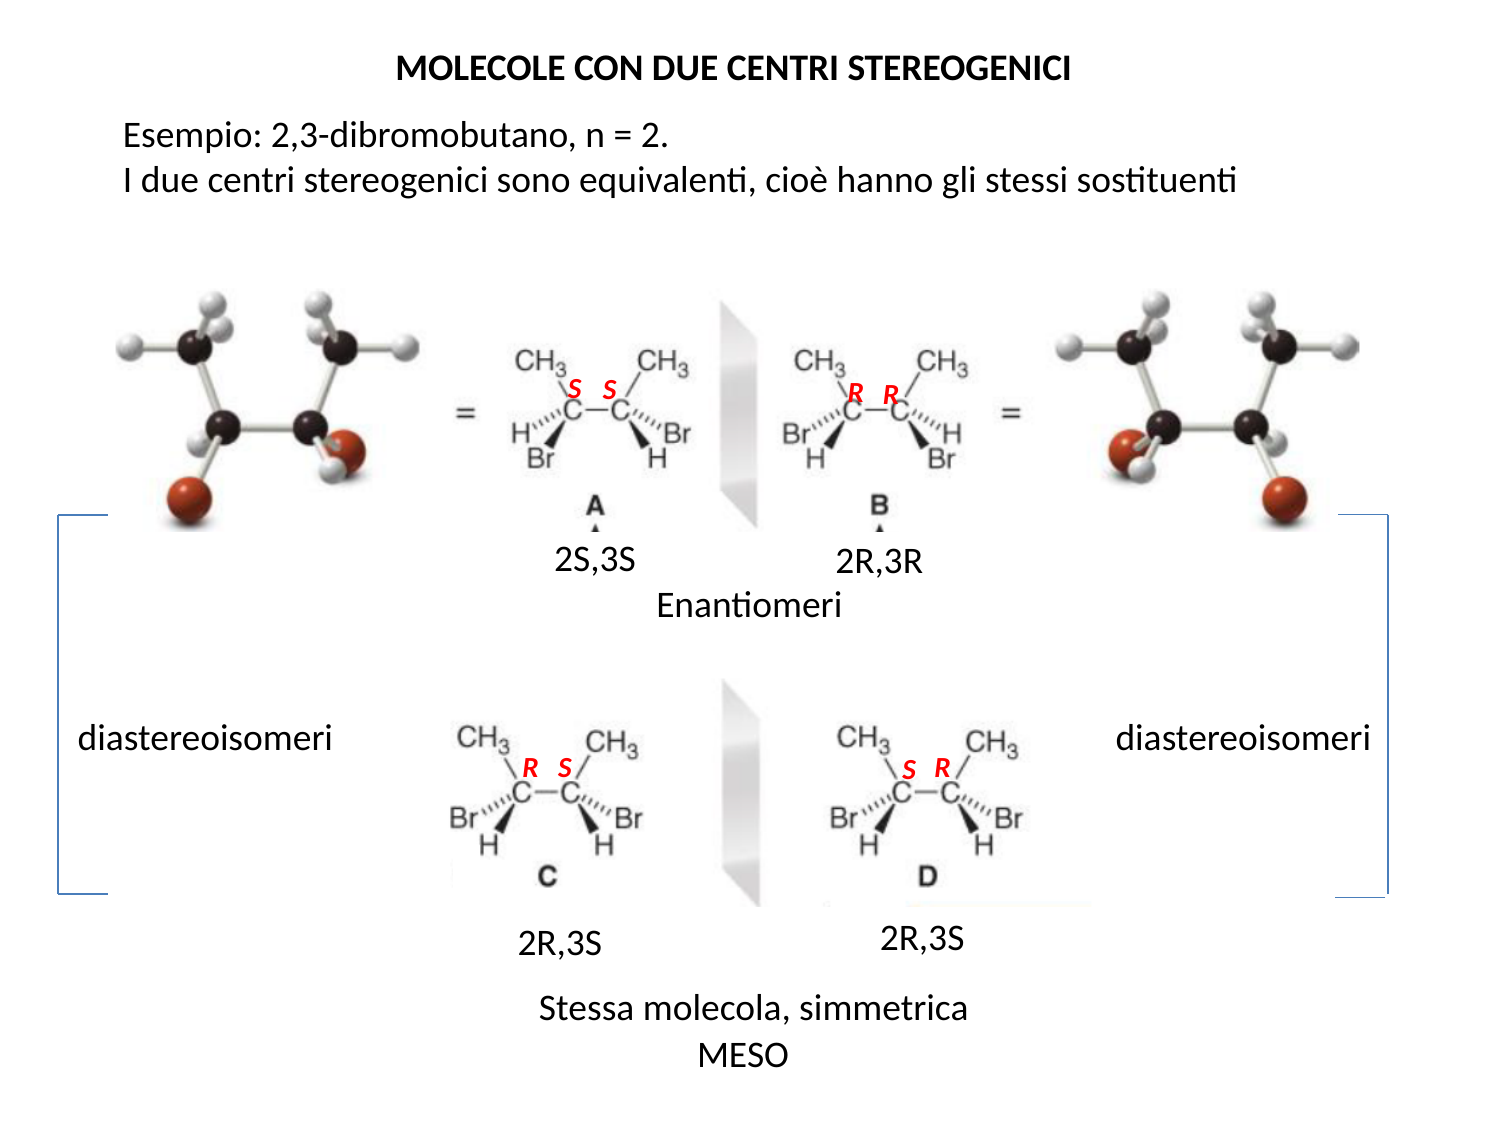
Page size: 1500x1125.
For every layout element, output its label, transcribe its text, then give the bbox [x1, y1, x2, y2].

text_box MESO [682, 1023, 805, 1083]
text_box 2S,3S [539, 541, 651, 587]
text_box diastereoisomeri [63, 705, 349, 765]
picture [57, 266, 1411, 532]
text_box Stessa molecola, simmetrica [524, 975, 984, 1036]
text_box MOLECOLE CON DUE CENTRI STEREOGENICI [380, 35, 1088, 95]
text_box Esempio: 2,3-dibromobutano, n = 2. I due centri stereogenici sono equivalenti, cioè hanno gli stessi sostituenti [108, 102, 1361, 207]
text_box 2R,3R [820, 541, 939, 589]
picture [423, 656, 1092, 907]
text_box Enantiomeri [641, 572, 858, 633]
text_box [454, 740, 981, 972]
text_box diastereoisomeri [1100, 705, 1383, 765]
